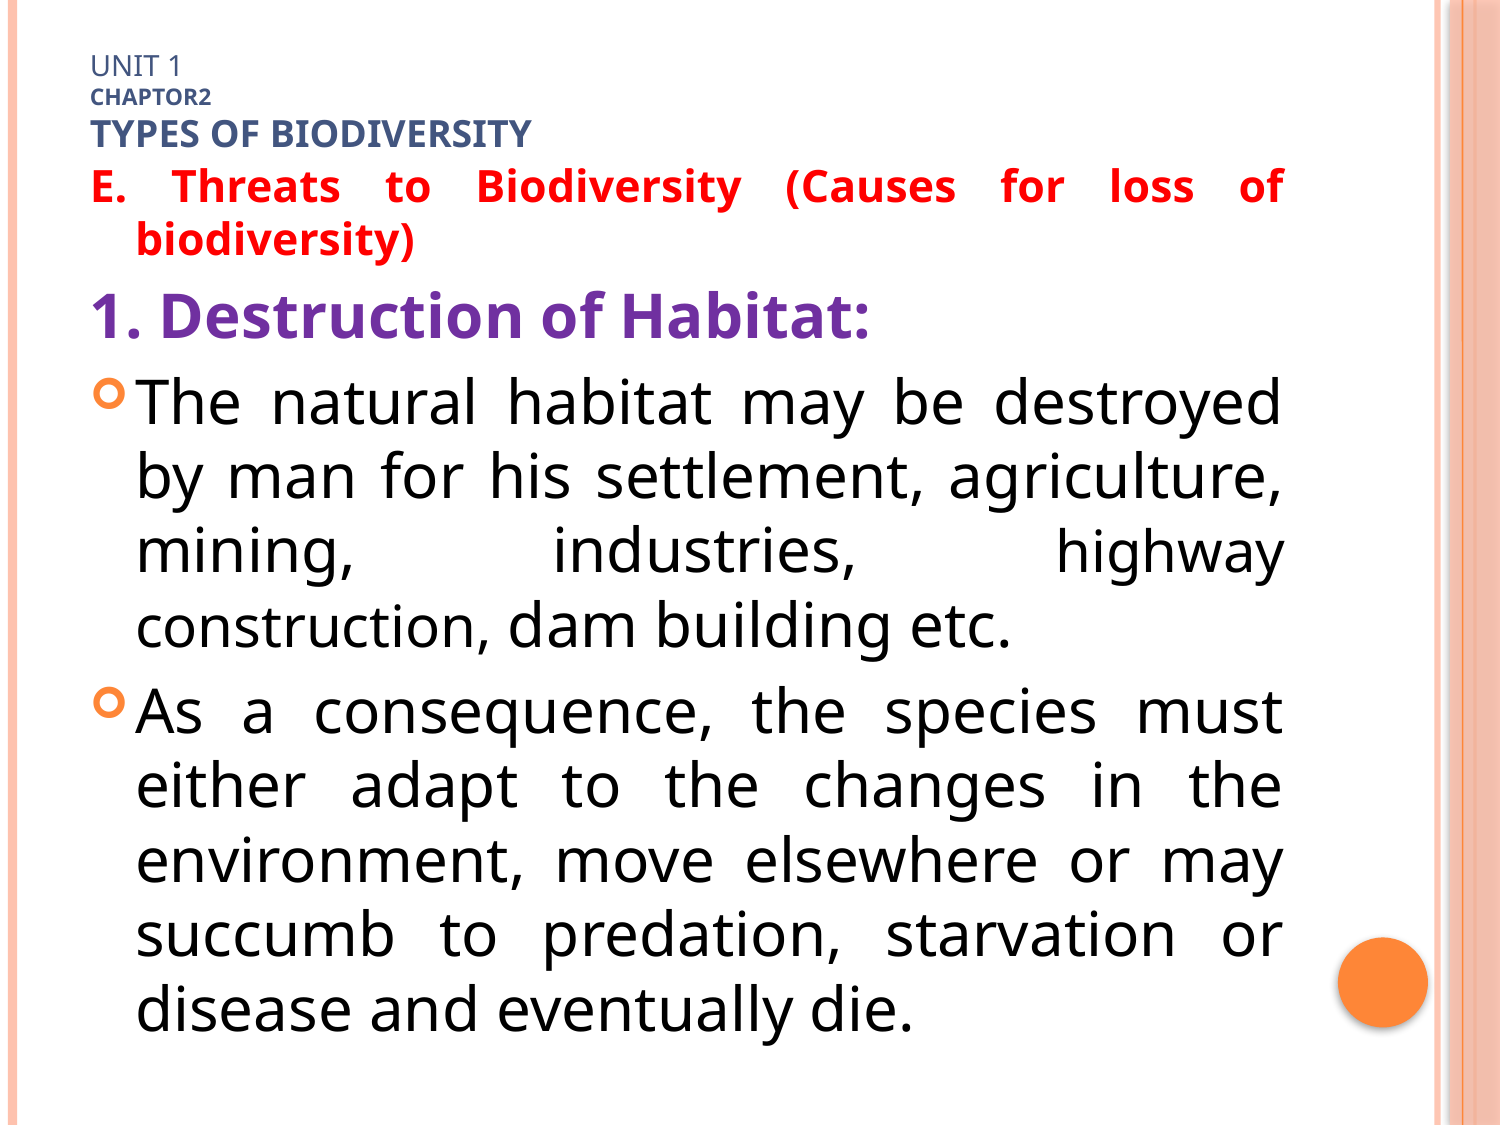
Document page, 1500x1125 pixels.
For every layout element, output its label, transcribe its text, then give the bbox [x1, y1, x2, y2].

title Unit 1 Chaptor2 TYPES OF Biodiversity [75, 45, 1300, 149]
list E. Threats to Biodiversity (Causes for loss of biodiversity) 1. Destruction of Habitat: The natural habitat may be destroyed by man for his settlement, agriculture, mining, industries, highway construction, dam building etc. As a consequence, the species must either adapt to the changes in the environment, move elsewhere or may succumb to predation, starvation or disease and eventually die. [75, 149, 1300, 1062]
